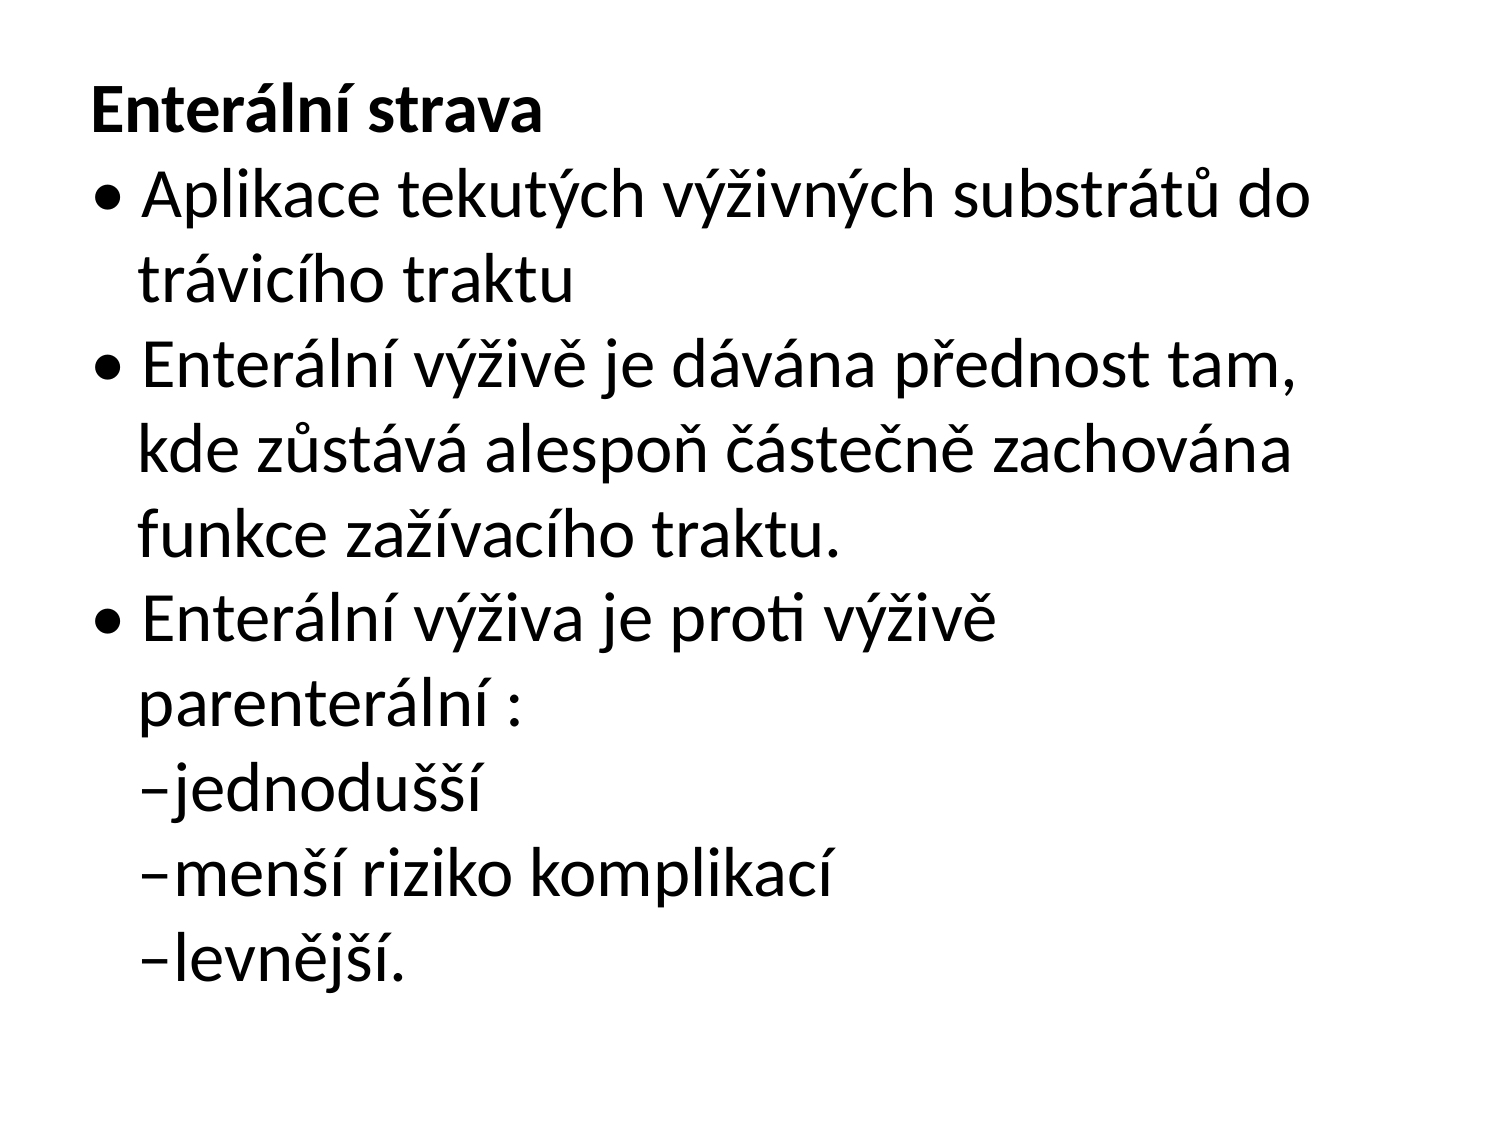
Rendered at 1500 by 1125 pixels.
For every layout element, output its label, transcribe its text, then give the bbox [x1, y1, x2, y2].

title Enterální strava • Aplikace tekutých výživných substrátů do trávicího traktu • Enterální výživě je dávána přednost tam, kde zůstává alespoň částečně zachována funkce zažívacího traktu. • Enterální výživa je proti výživě parenterální : –jednodušší –menší riziko komplikací –levnější. [75, 45, 1412, 1106]
